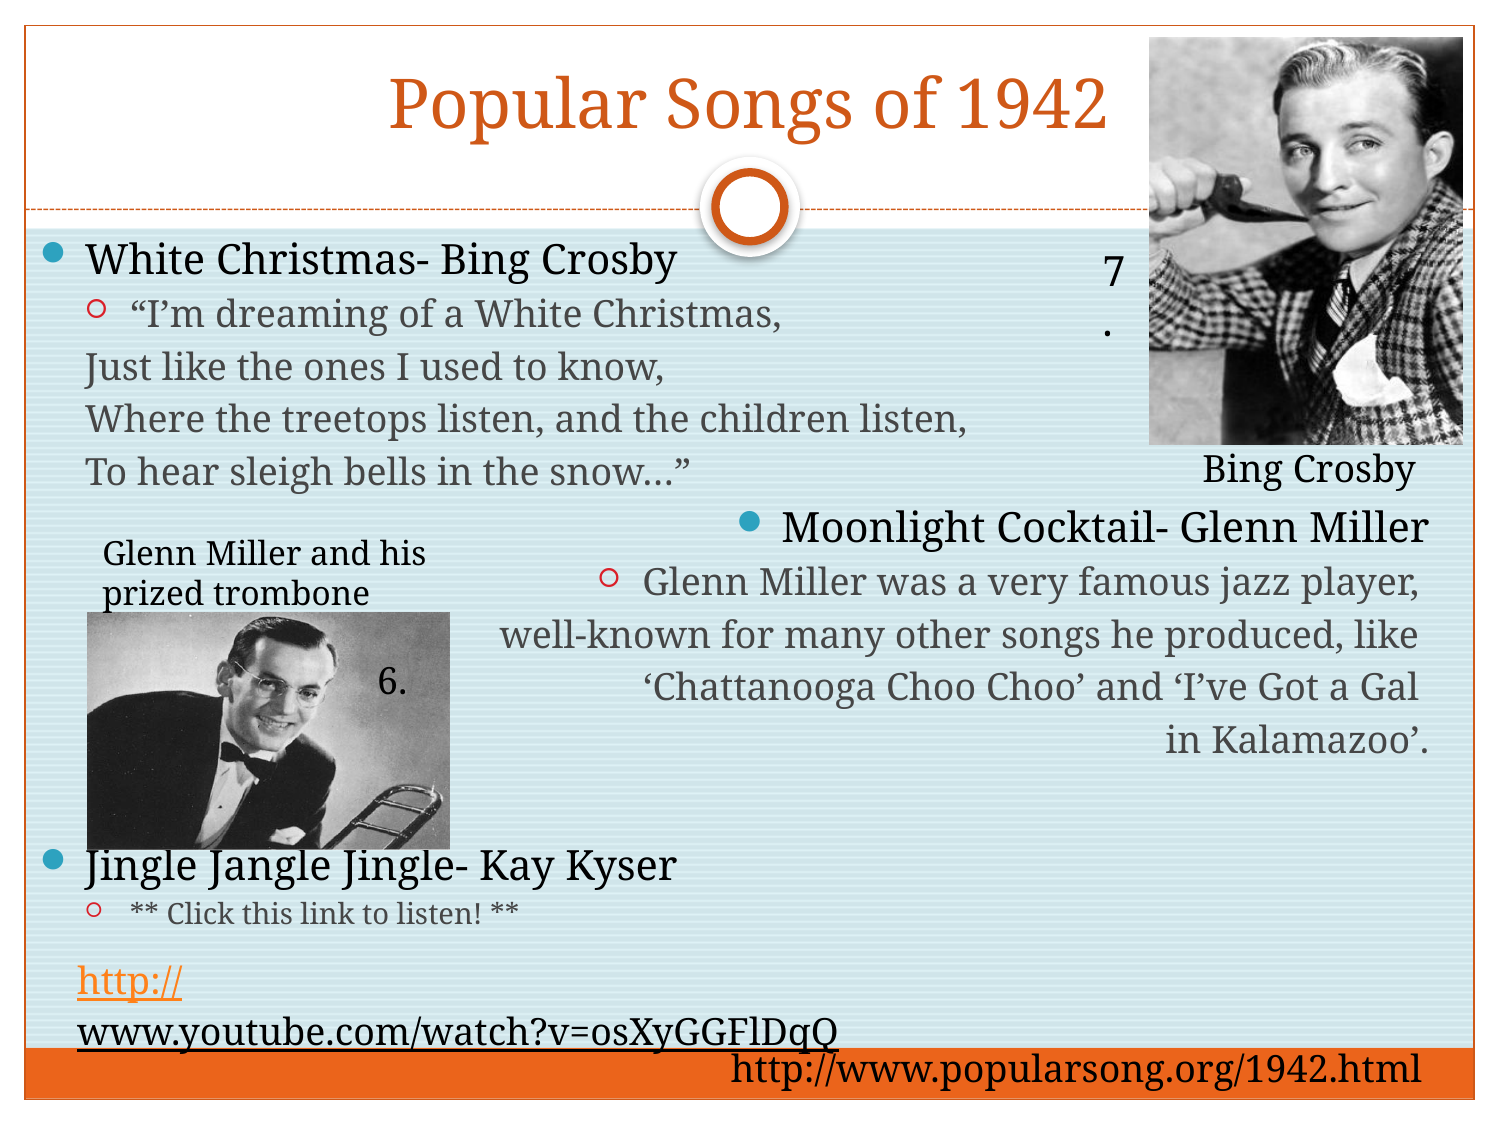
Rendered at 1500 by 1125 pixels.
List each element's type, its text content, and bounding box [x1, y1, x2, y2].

text_box http://www.youtube.com/watch?v=osXyGGFlDqQ [62, 949, 950, 1067]
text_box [87, 524, 454, 851]
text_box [1149, 37, 1463, 499]
title Popular Songs of 1942 [49, 37, 1146, 150]
list White Christmas- Bing Crosby “I’m dreaming of a White Christmas, Just like the ones I used to know, Where the treetops listen, and the children listen, To hear sleigh bells in the snow…” Moonlight Cocktail- Glenn Miller Glenn Miller was a very famous jazz player, well-known for many other songs he produced, like ‘Chattanooga Choo Choo’ and ‘I’ve Got a Gal in Kalamazoo’. Jingle Jangle Jingle- Kay Kyser ** Click this link to listen! ** [24, 224, 1445, 1063]
text_box http://www.popularsong.org/1942.html [716, 1037, 1438, 1098]
text_box 7. [1087, 237, 1142, 353]
